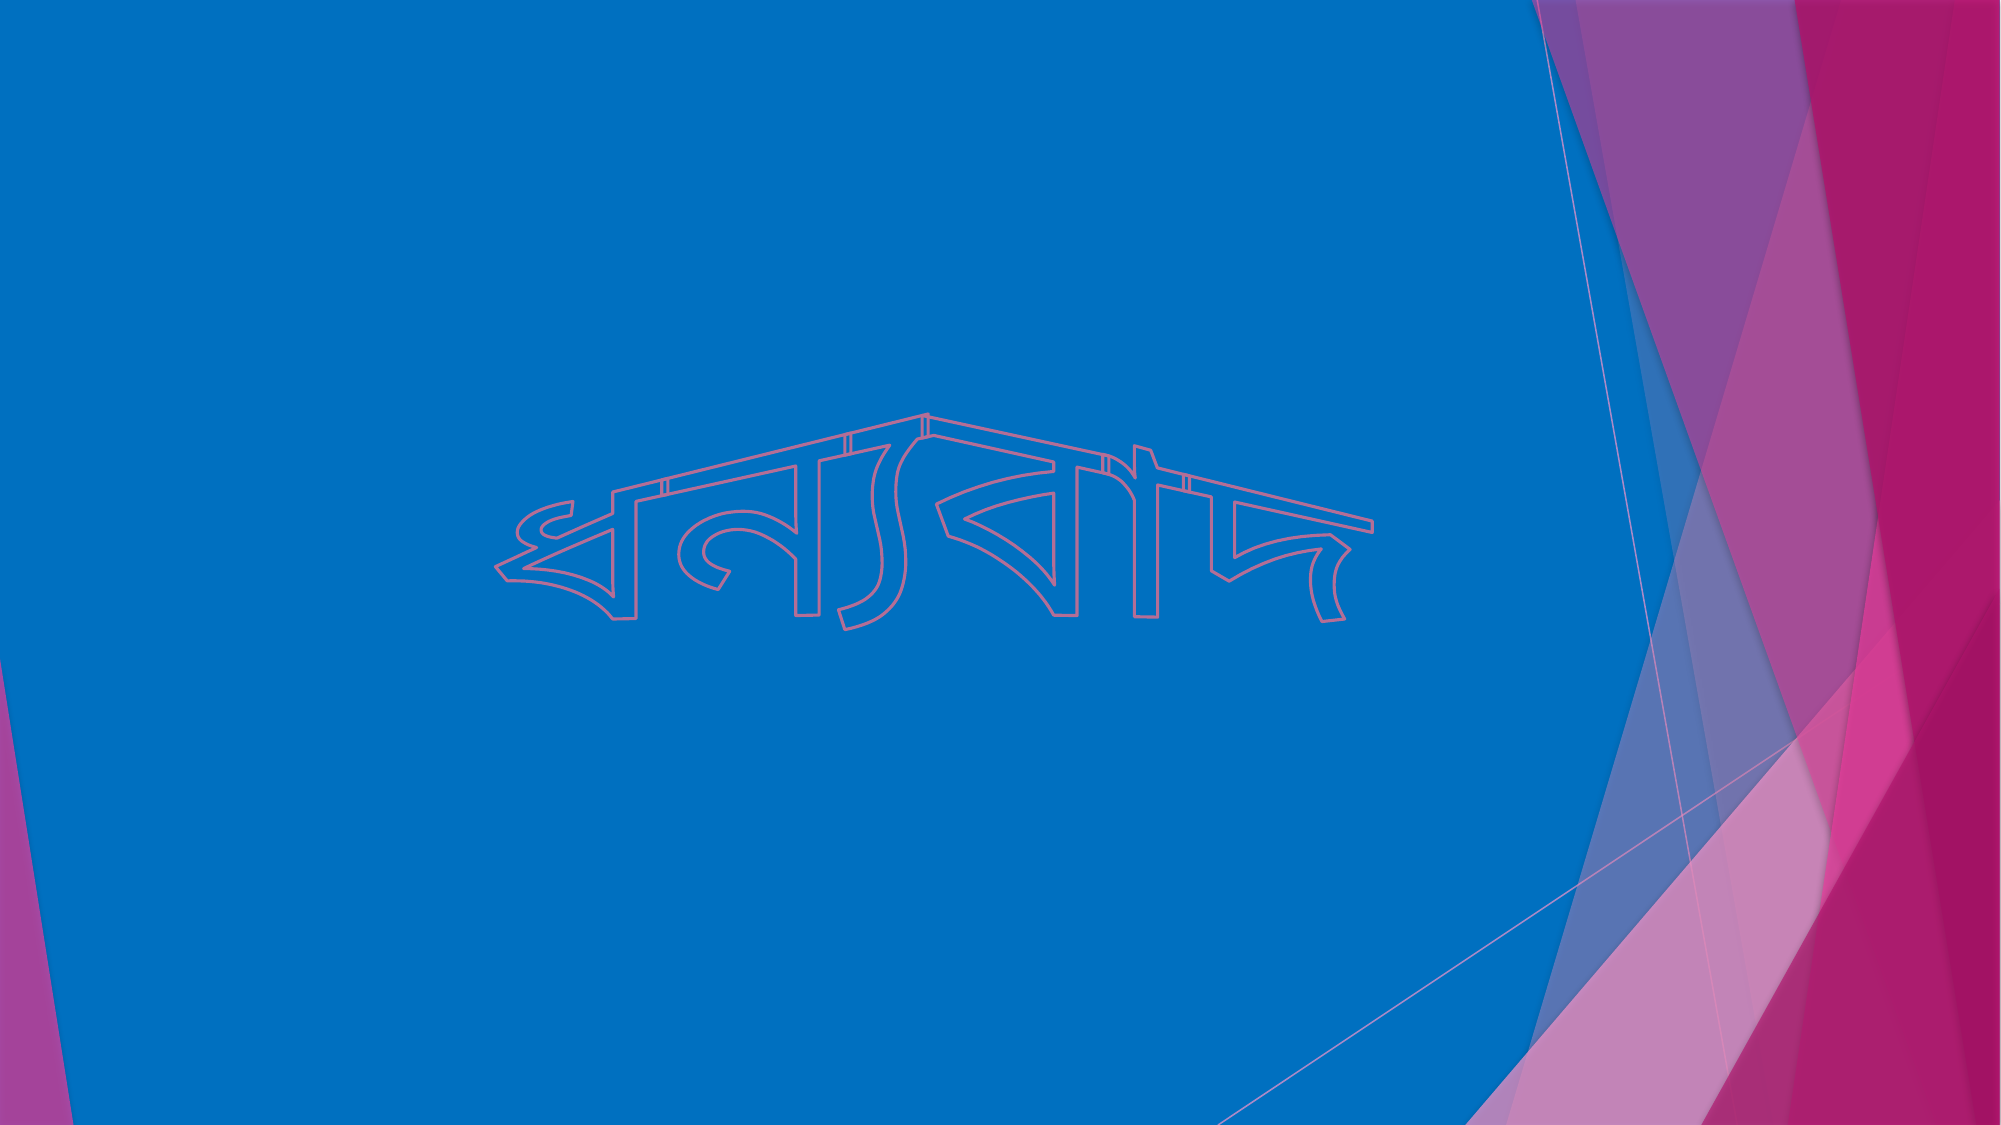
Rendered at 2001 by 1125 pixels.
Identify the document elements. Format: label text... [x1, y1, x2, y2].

text_box ধন্যবাদ [493, 412, 1374, 632]
